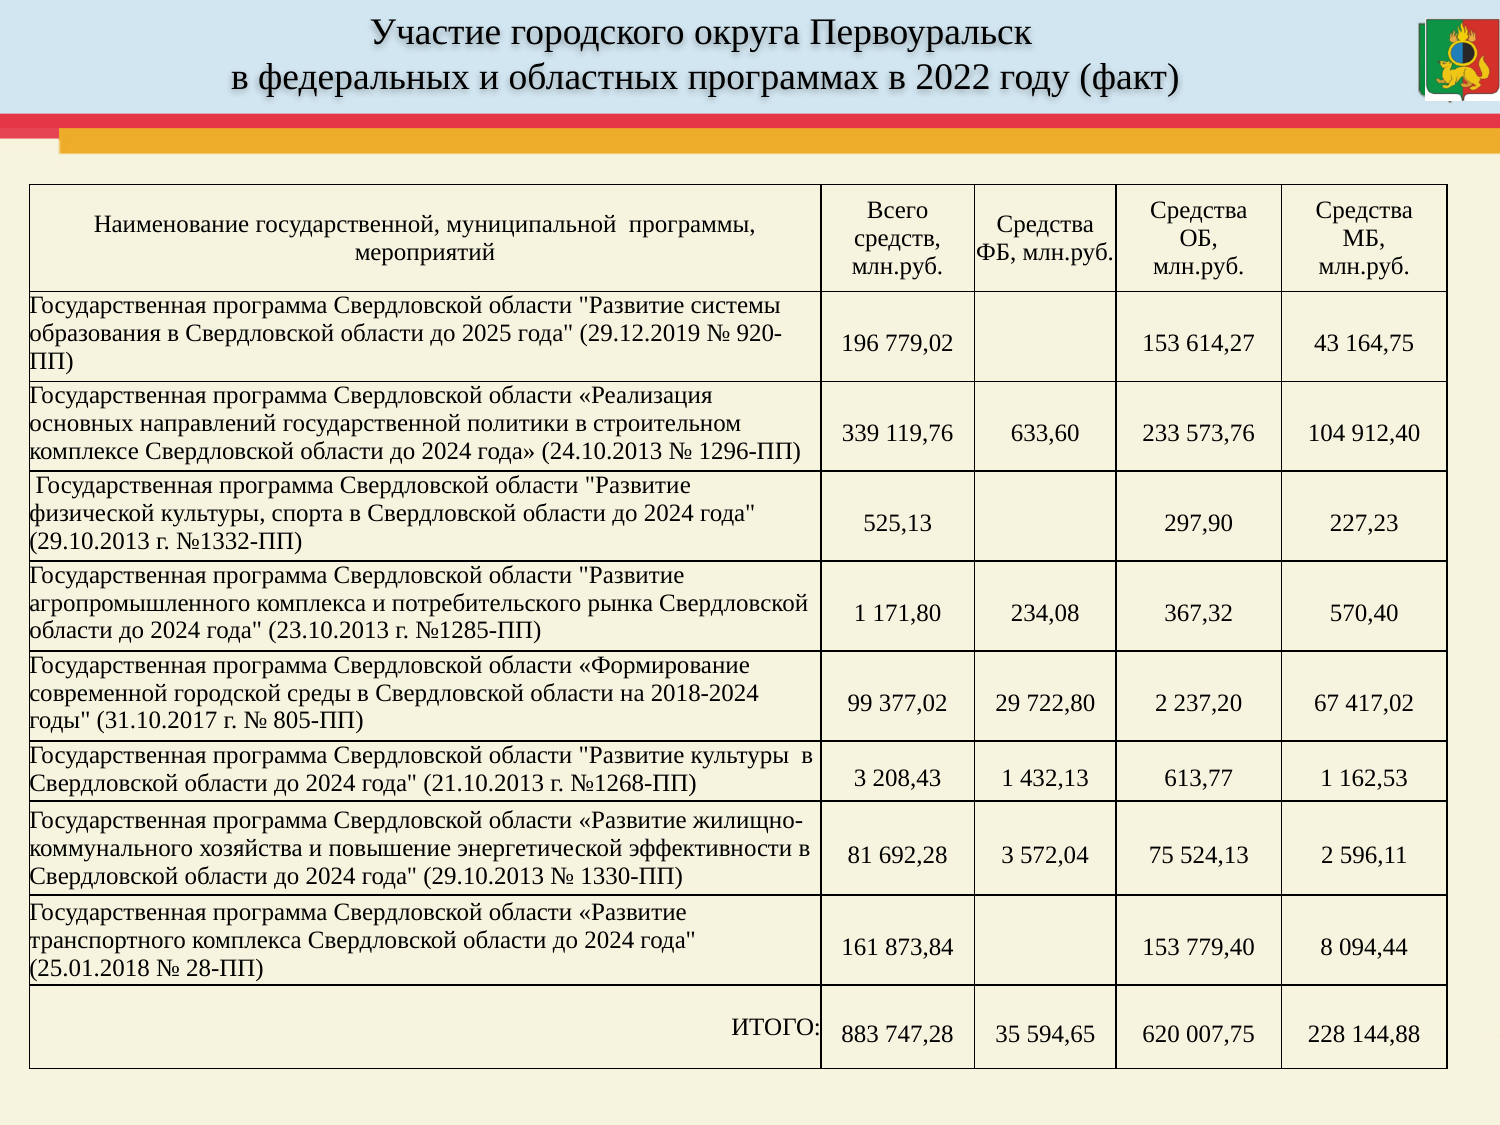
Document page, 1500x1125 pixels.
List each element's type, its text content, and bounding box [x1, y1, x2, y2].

table_cell 613,77 [1117, 742, 1281, 800]
table_cell 339 119,76 [822, 382, 974, 470]
table_cell [975, 472, 1115, 560]
table_cell 161 873,84 [822, 896, 974, 984]
table_cell 620 007,75 [1117, 986, 1281, 1068]
table_cell 367,32 [1117, 562, 1281, 650]
table_cell [975, 292, 1115, 381]
table_cell 883 747,28 [822, 986, 974, 1068]
table_cell Государственная программа Свердловской области «Формирование современной городской среды в Свердловской области на 2018-2024 годы" (31.10.2017 г. № 805-ПП) [30, 652, 820, 740]
table_cell 35 594,65 [975, 986, 1115, 1068]
table_cell 43 164,75 [1282, 292, 1446, 381]
table_cell Государственная программа Свердловской области "Развитие системы образования в Свердловской области до 2025 года" (29.12.2019 № 920-ПП) [30, 292, 820, 381]
text_box Участие городского округа Первоуральск в федеральных и областных программах в 2022 году (факт) [0, 0, 1412, 105]
table_cell 153 779,40 [1117, 896, 1281, 984]
table_cell 633,60 [975, 382, 1115, 470]
table_cell 570,40 [1282, 562, 1446, 650]
table_header Средства МБ, млн.руб. [1282, 185, 1446, 291]
table_cell Государственная программа Свердловской области "Развитие культуры в Свердловской области до 2024 года" (21.10.2013 г. №1268-ПП) [30, 742, 820, 800]
table_cell 1 162,53 [1282, 742, 1446, 800]
table_cell 234,08 [975, 562, 1115, 650]
table_cell 8 094,44 [1282, 896, 1446, 984]
table_cell 81 692,28 [822, 802, 974, 894]
picture [0, 141, 1500, 1125]
table_cell 1 171,80 [822, 562, 974, 650]
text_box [0, 113, 1500, 141]
table_cell 153 614,27 [1117, 292, 1281, 381]
table_cell Государственная программа Свердловской области «Развитие транспортного комплекса Свердловской области до 2024 года" (25.01.2018 № 28-ПП) [30, 896, 820, 984]
table_cell 227,23 [1282, 472, 1446, 560]
table_cell 29 722,80 [975, 652, 1115, 740]
table_cell 67 417,02 [1282, 652, 1446, 740]
table_cell 3 572,04 [975, 802, 1115, 894]
table_cell 2 596,11 [1282, 802, 1446, 894]
table_header Средства ФБ, млн.руб. [975, 185, 1115, 291]
table_header Всего средств, млн.руб. [822, 185, 974, 291]
table_cell 525,13 [822, 472, 974, 560]
table_cell 233 573,76 [1117, 382, 1281, 470]
table_cell ИТОГО: [30, 986, 820, 1068]
table_header Наименование государственной, муниципальной программы, мероприятий [30, 185, 820, 291]
table_cell Государственная программа Свердловской области "Развитие физической культуры, спорта в Свердловской области до 2024 года" (29.10.2013 г. №1332-ПП) [30, 472, 820, 560]
table_cell [975, 896, 1115, 984]
picture [0, 0, 1500, 113]
table_cell 99 377,02 [822, 652, 974, 740]
table_cell 228 144,88 [1282, 986, 1446, 1068]
table_cell 104 912,40 [1282, 382, 1446, 470]
table_header Средства ОБ, млн.руб. [1117, 185, 1281, 291]
table_cell Государственная программа Свердловской области "Развитие агропромышленного комплекса и потребительского рынка Свердловской области до 2024 года" (23.10.2013 г. №1285-ПП) [30, 562, 820, 650]
table_cell Государственная программа Свердловской области «Развитие жилищно-коммунального хозяйства и повышение энергетической эффективности в Свердловской области до 2024 года" (29.10.2013 № 1330-ПП) [30, 802, 820, 894]
table_cell 75 524,13 [1117, 802, 1281, 894]
table_cell 1 432,13 [975, 742, 1115, 800]
table_cell Государственная программа Свердловской области «Реализация основных направлений государственной политики в строительном комплексе Свердловской области до 2024 года» (24.10.2013 № 1296-ПП) [30, 382, 820, 470]
table_cell 3 208,43 [822, 742, 974, 800]
table_cell 196 779,02 [822, 292, 974, 381]
table_cell 2 237,20 [1117, 652, 1281, 740]
table_cell 297,90 [1117, 472, 1281, 560]
